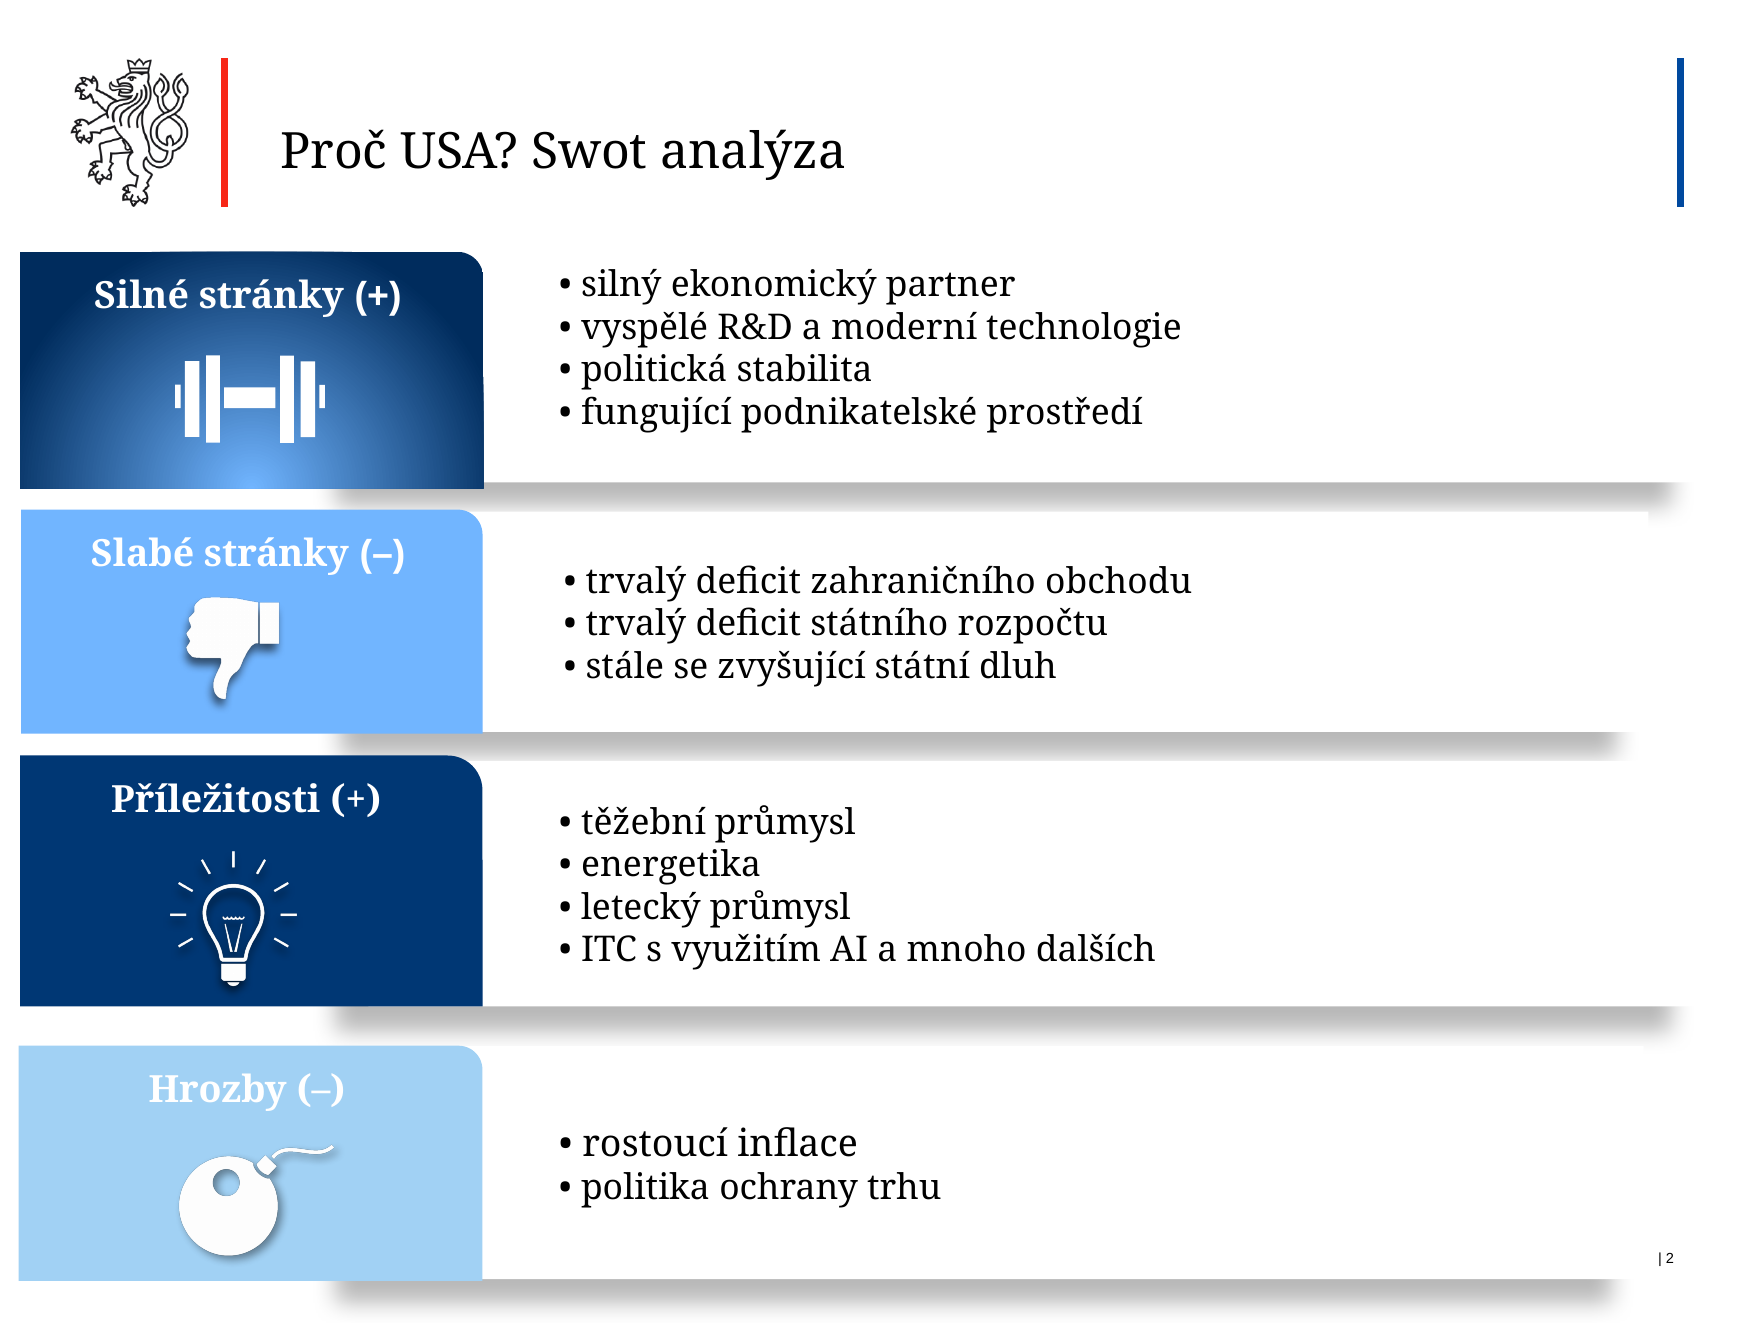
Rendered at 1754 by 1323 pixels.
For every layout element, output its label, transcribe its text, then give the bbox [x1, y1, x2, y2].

picture [70, 58, 189, 207]
text_box Slabé stránky (–) [20, 508, 484, 735]
text_box • těžební průmysl • energetika • letecký průmysl • ITC s využitím AI a mnoho dalších [469, 760, 1704, 1008]
picture [160, 842, 307, 995]
text_box Hrozby (–) [17, 1044, 484, 1282]
picture [221, 58, 228, 207]
text_box • trvalý deficit zahraničního obchodu • trvalý deficit státního rozpočtu • stále se zvyšující státní dluh [471, 511, 1649, 733]
picture [178, 1144, 335, 1257]
text_box • rostoucí inflace • politika ochrany trhu [467, 1045, 1645, 1280]
text_box • silný ekonomický partner • vyspělé R&D a moderní technologie a technologie • politická stabilita • fungující podnikatelské prostředí [367, 247, 1704, 483]
text_box Silné stránky (+) [19, 250, 485, 490]
text_box Příležitosti (+) [19, 754, 484, 1008]
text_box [175, 355, 325, 443]
text_box Proč USA? Swot analýza [265, 58, 1683, 207]
picture [184, 596, 283, 700]
